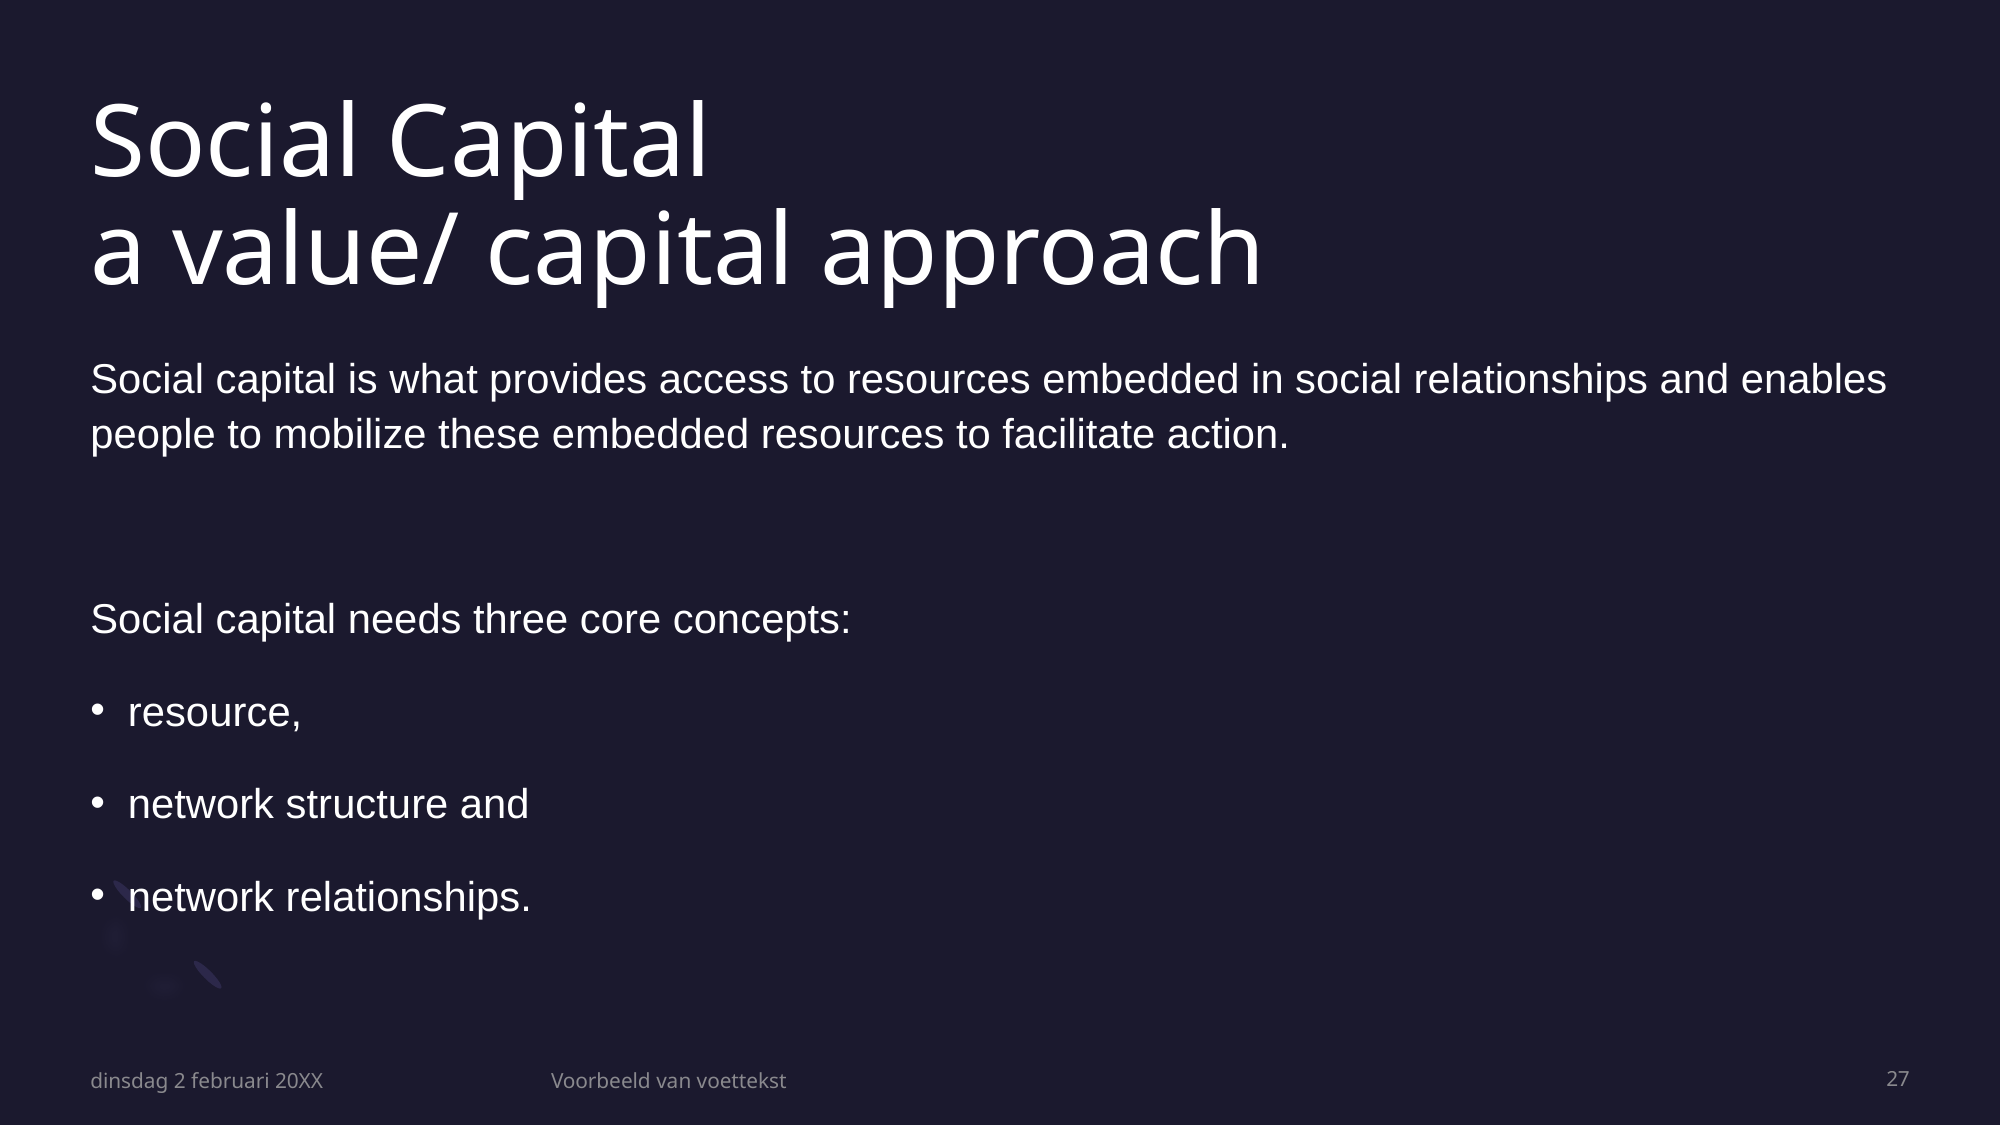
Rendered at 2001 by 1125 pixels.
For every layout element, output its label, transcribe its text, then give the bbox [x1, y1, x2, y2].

footer Voorbeeld van voettekst [551, 1067, 1598, 1093]
slide_number 27 [1632, 1067, 1910, 1093]
title Social Capital a value/ capital approach [90, 90, 1910, 309]
list Social capital is what provides access to resources embedded in social relationships and enables people to mobilize these embedded resources to facilitate action. Social capital needs three core concepts: resource, network structure and network relationships. [90, 346, 1910, 1000]
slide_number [90, 1067, 522, 1093]
